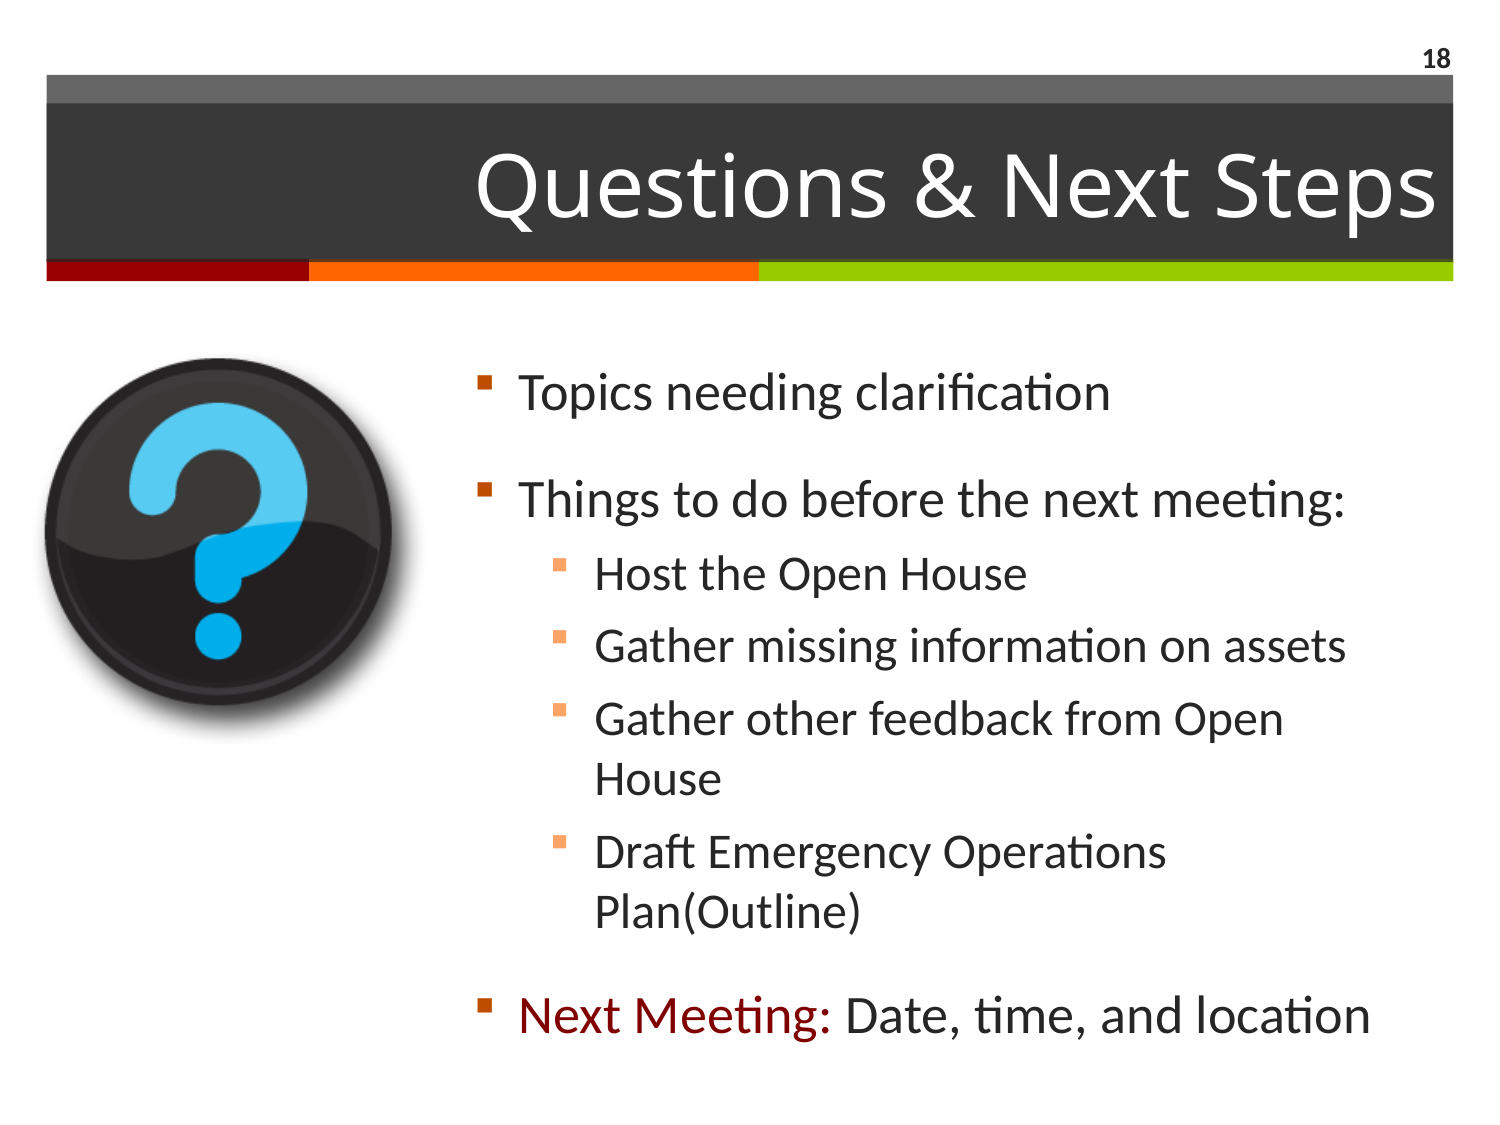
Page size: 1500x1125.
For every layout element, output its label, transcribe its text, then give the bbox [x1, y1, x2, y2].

picture [0, 310, 439, 753]
slide_number 18 [1362, 27, 1467, 87]
list Topics needing clarification Things to do before the next meeting: Host the Open House Gather missing information on assets Gather other feedback from Open House Draft Emergency Operations Plan(Outline) Next Meeting: Date, time, and location [429, 348, 1428, 1092]
title Questions & Next Steps [46, 103, 1454, 263]
